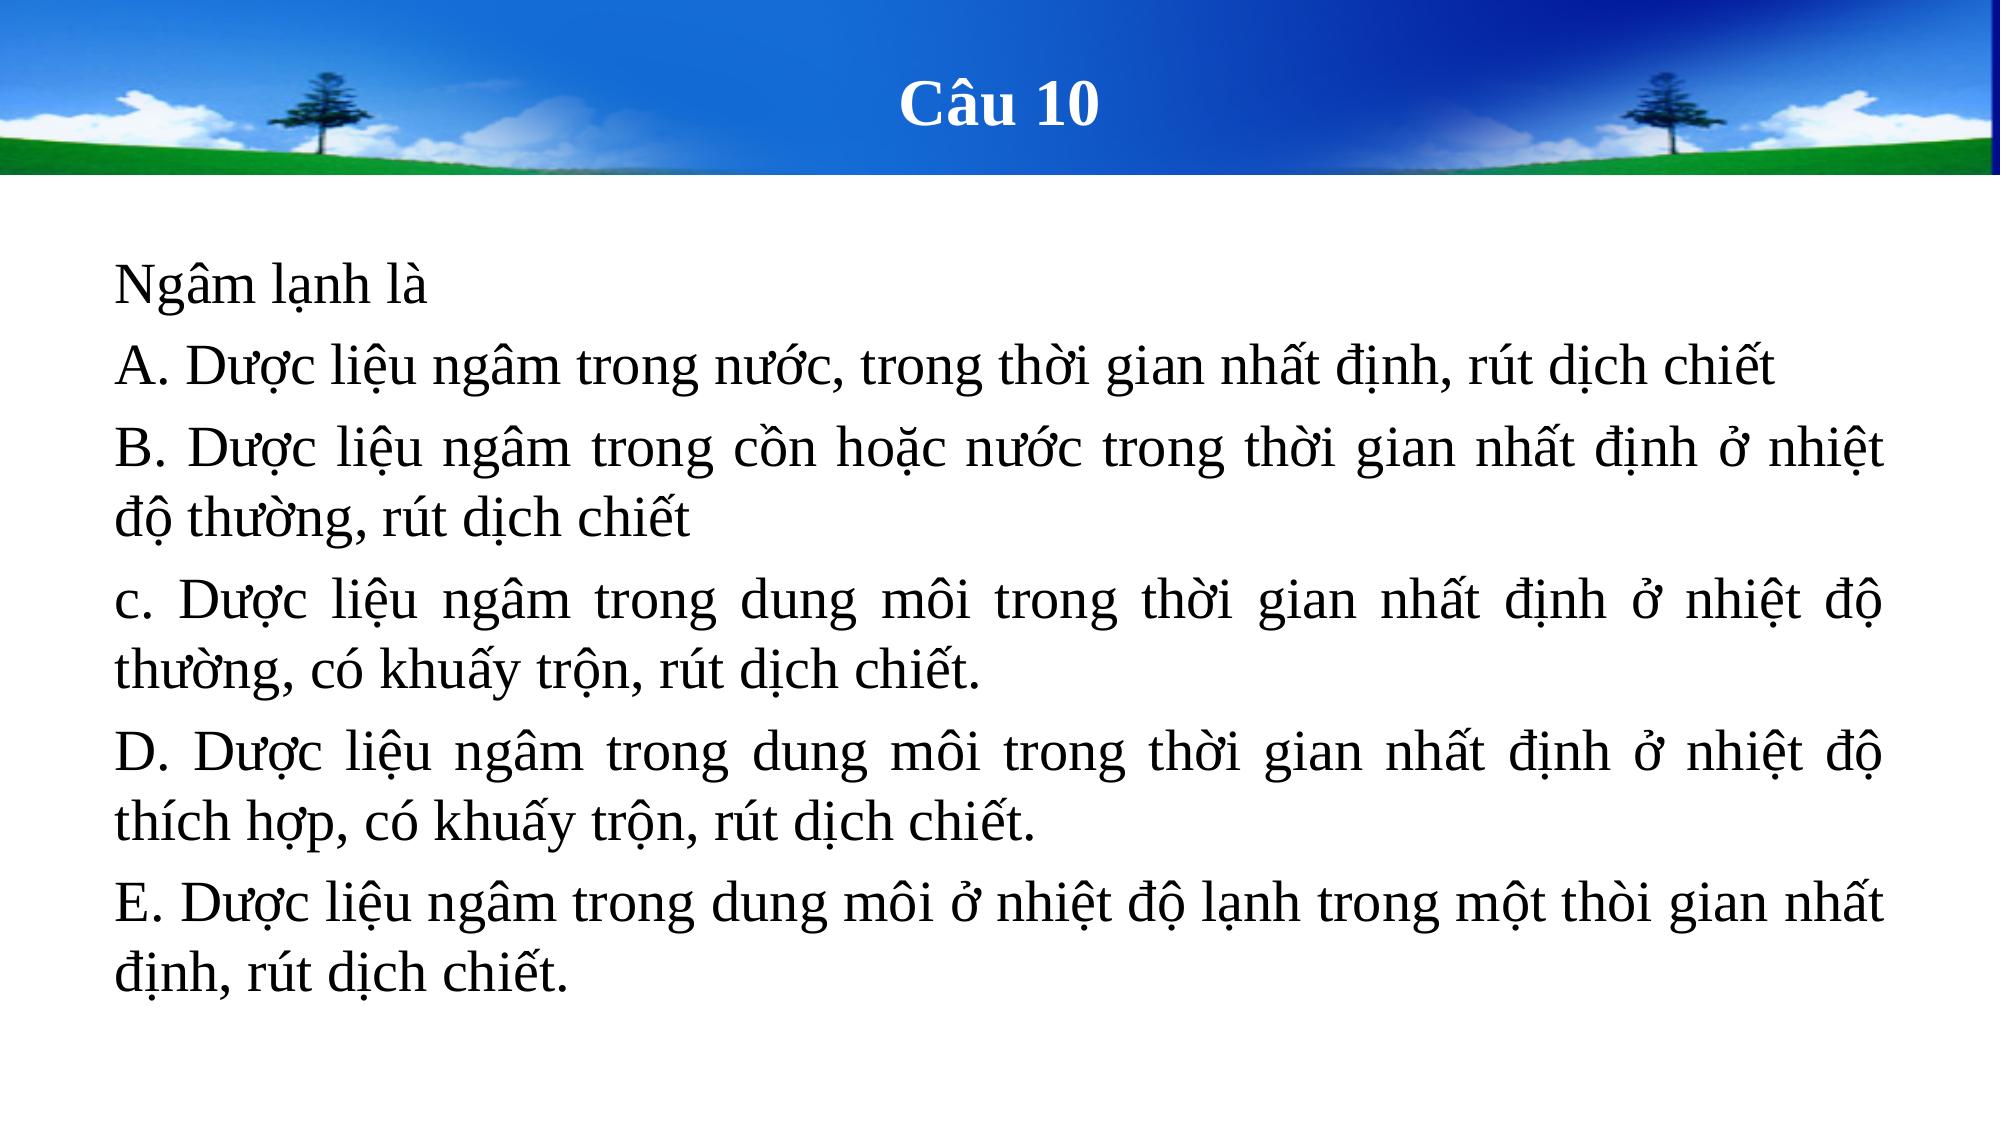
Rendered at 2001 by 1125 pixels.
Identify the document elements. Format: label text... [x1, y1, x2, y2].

title Câu 10 [99, 52, 1900, 145]
picture [0, 0, 2000, 175]
list Ngâm lạnh là A. Dược liệu ngâm trong nước, trong thời gian nhất định, rút dịch chiết B. Dược liệu ngâm trong cồn hoặc nước trong thời gian nhất định ở nhiệt độ thường, rút dịch chiết c. Dược liệu ngâm trong dung môi trong thời gian nhất định ở nhiệt độ thường, có khuấy trộn, rút dịch chiết. D. Dược liệu ngâm trong dung môi trong thời gian nhất định ở nhiệt độ thích hợp, có khuấy trộn, rút dịch chiết. E. Dược liệu ngâm trong dung môi ở nhiệt độ lạnh trong một thòi gian nhất định, rút dịch chiết. [99, 237, 1900, 1038]
